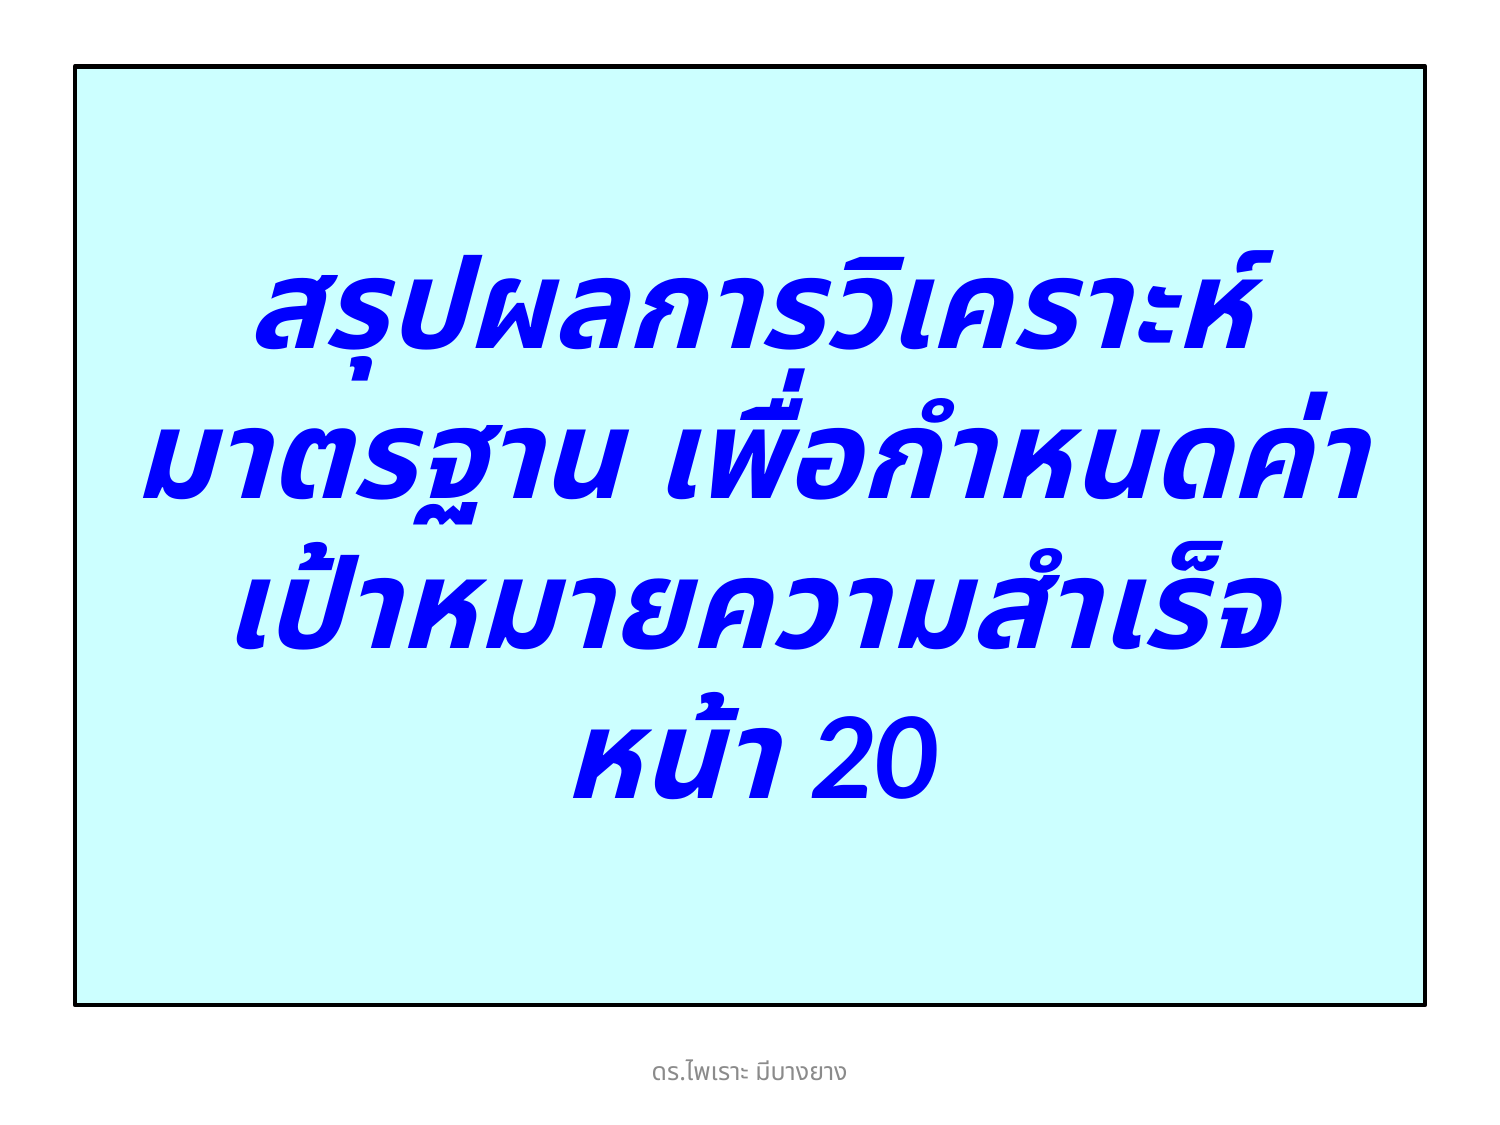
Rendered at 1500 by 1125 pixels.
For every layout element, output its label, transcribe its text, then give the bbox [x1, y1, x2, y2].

footer ดร.ไพเราะ มีบางยาง [512, 1042, 988, 1103]
list สรุปผลการวิเคราะห์มาตรฐาน เพื่อกำหนดค่าเป้าหมายความสำเร็จ หน้า 20 [75, 66, 1425, 1005]
